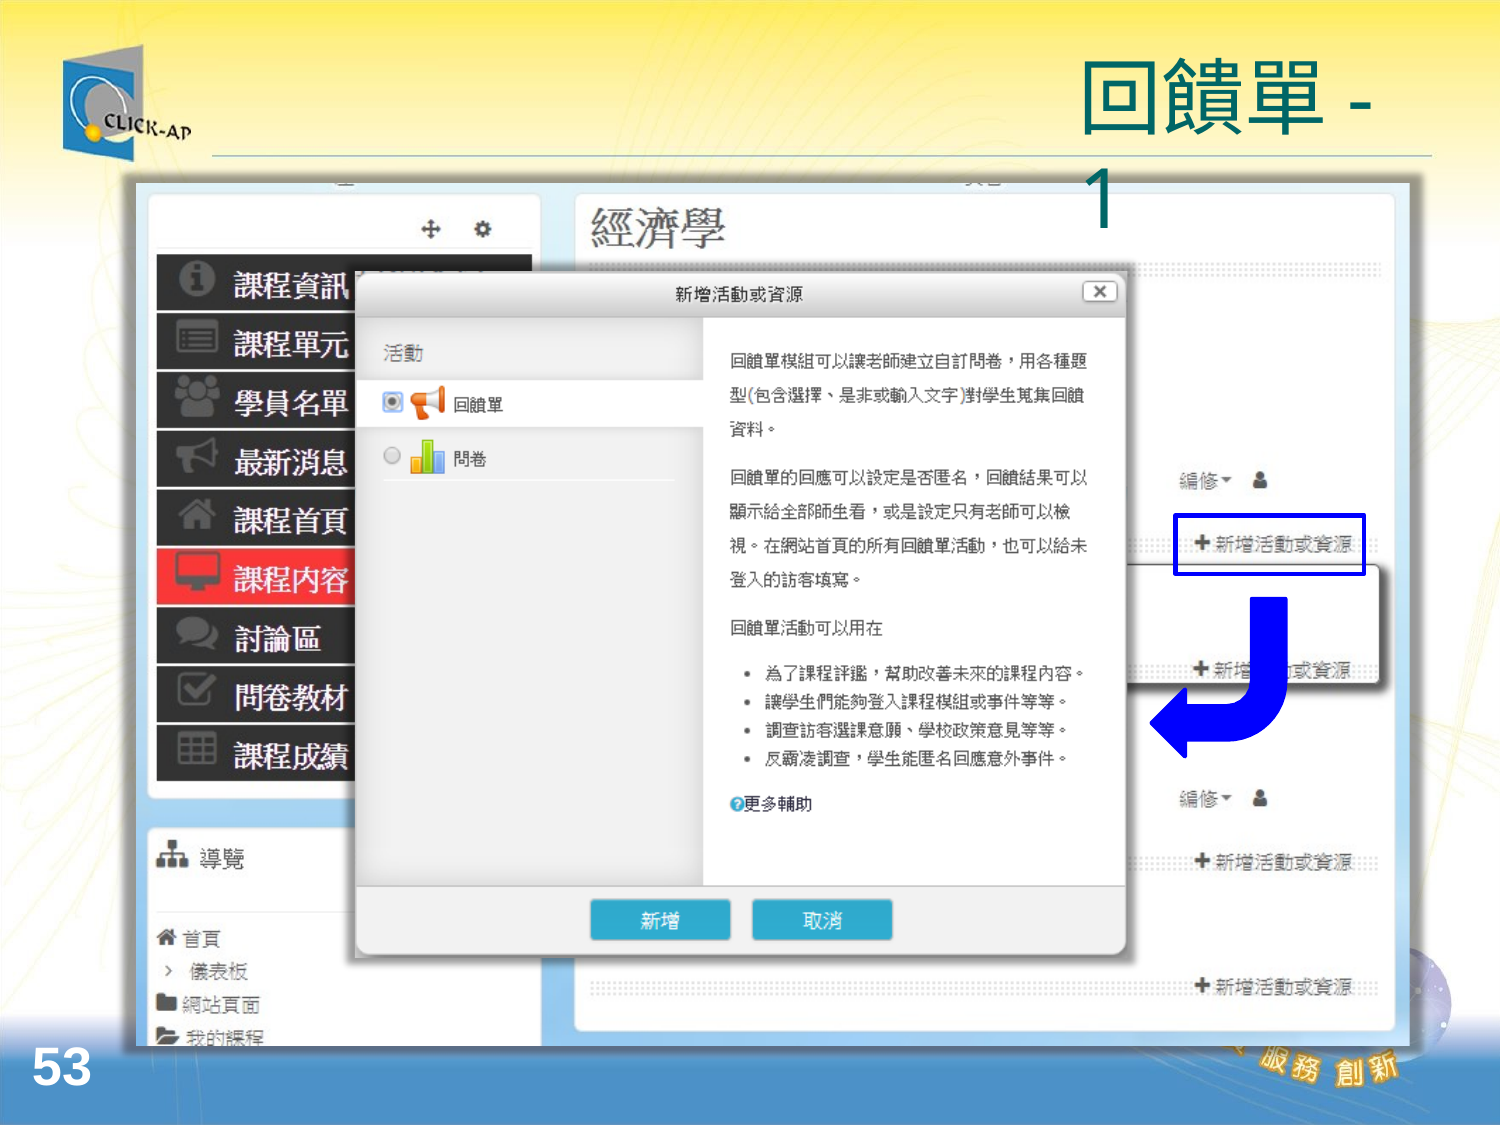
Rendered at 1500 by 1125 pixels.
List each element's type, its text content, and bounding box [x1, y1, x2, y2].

text_box [112, 163, 1434, 1065]
text_box [336, 253, 1146, 975]
text_box [1175, 515, 1365, 574]
text_box [1151, 598, 1286, 757]
title 回饋單-1 [1076, 42, 1417, 245]
slide_number 53 [27, 1033, 97, 1125]
picture [0, 0, 1500, 1125]
text_box [354, 271, 1128, 958]
text_box [136, 183, 1410, 1046]
